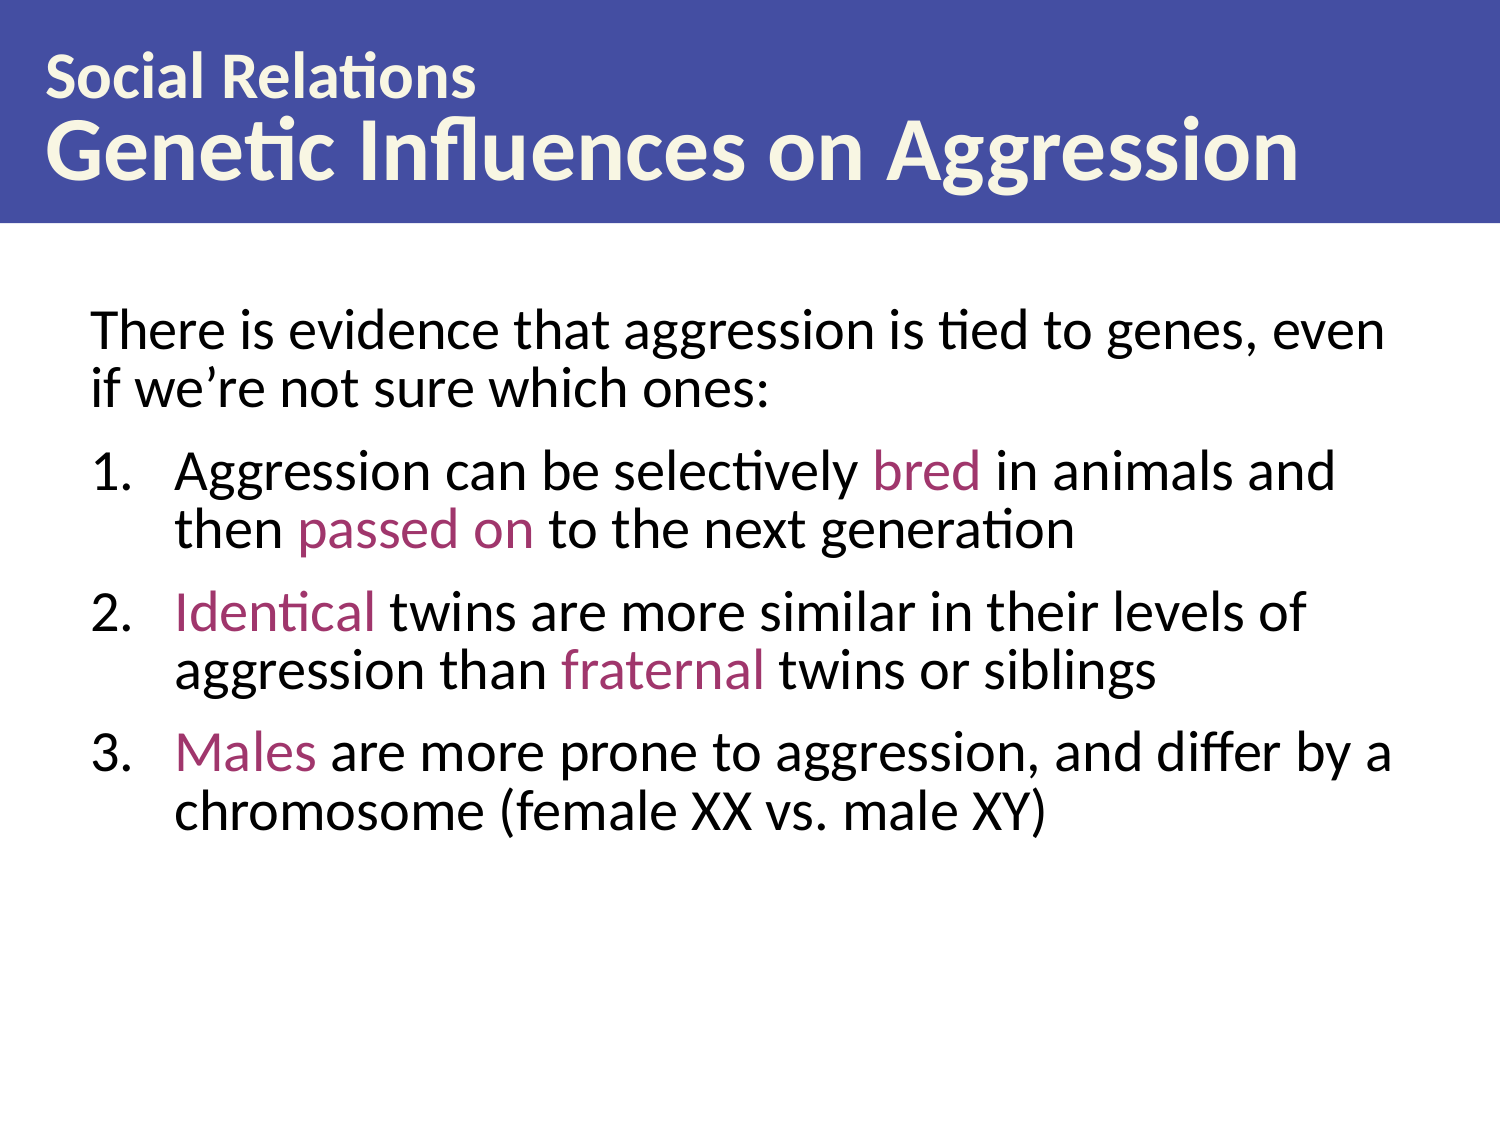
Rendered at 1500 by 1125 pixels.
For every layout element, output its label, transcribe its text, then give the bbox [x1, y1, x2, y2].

list There is evidence that aggression is tied to genes, even if we’re not sure which ones: Aggression can be selectively bred in animals and then passed on to the next generation Identical twins are more similar in their levels of aggression than fraternal twins or siblings Males are more prone to aggression, and differ by a chromosome (female XX vs. male XY) [74, 294, 1424, 754]
text_box Social Relations Genetic Influences on Aggression [0, 0, 1500, 224]
